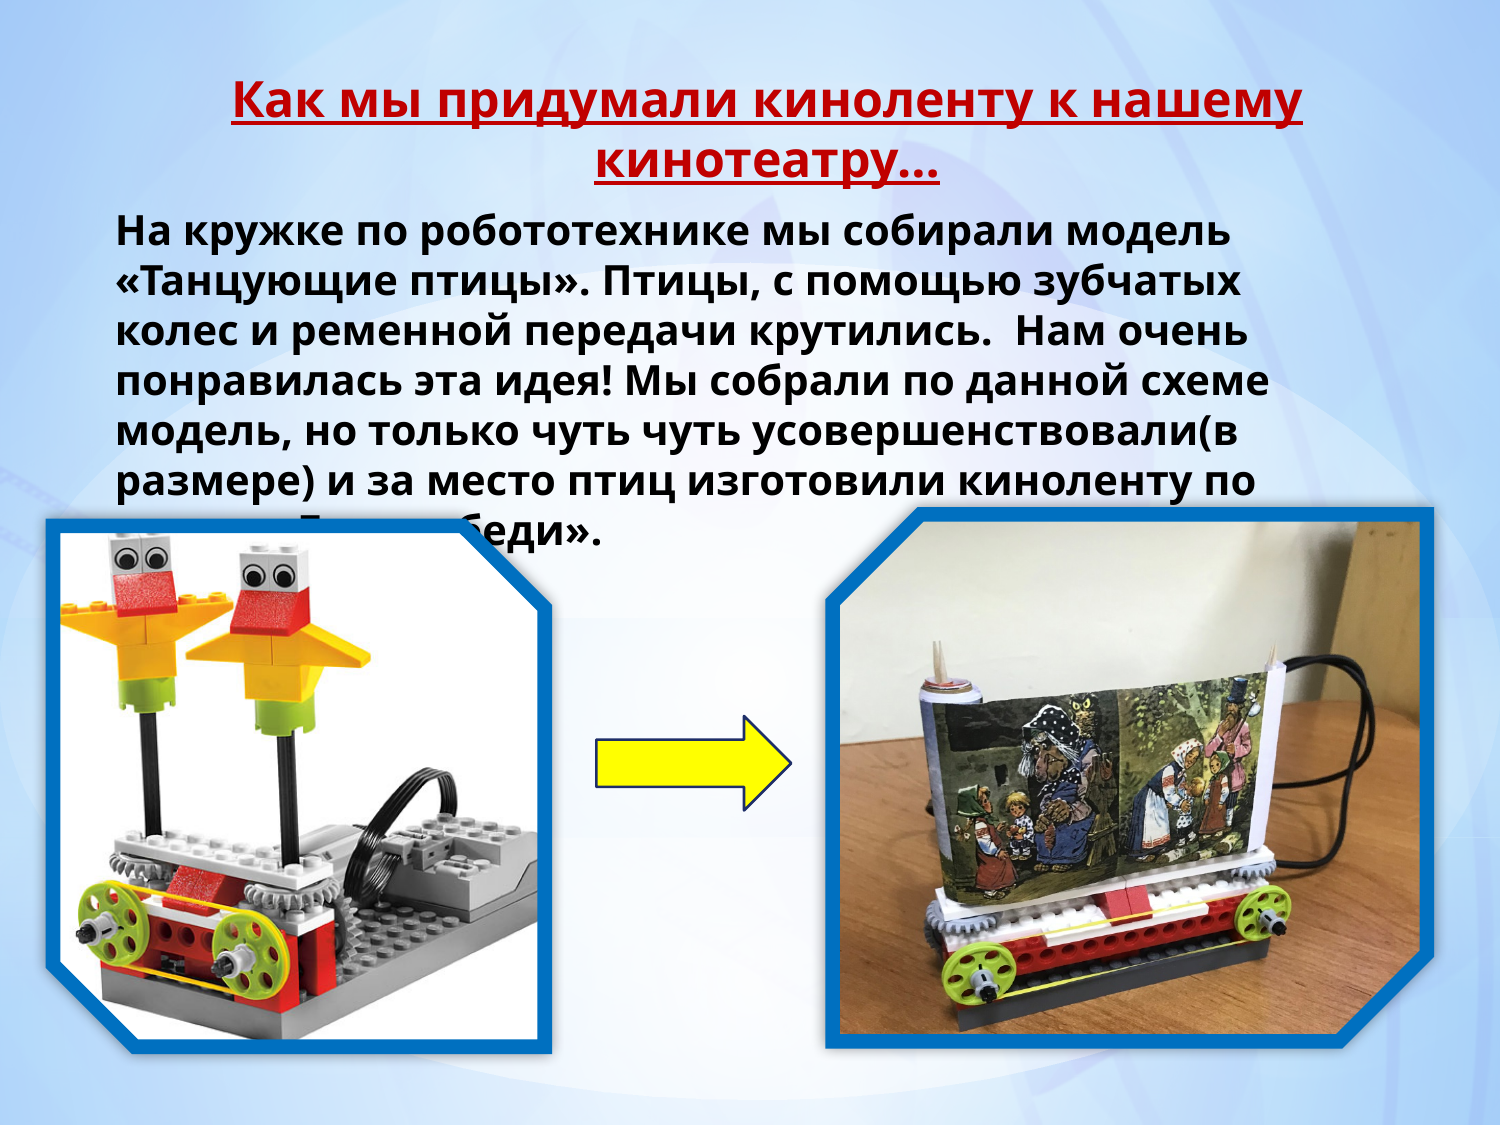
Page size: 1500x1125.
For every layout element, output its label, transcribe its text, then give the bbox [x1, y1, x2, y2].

text_box [595, 714, 793, 812]
picture [52, 525, 545, 1047]
picture [840, 480, 1419, 1076]
text_box Как мы придумали киноленту к нашему кинотеатру… [105, 59, 1429, 195]
text_box На кружке по робототехнике мы собирали модель «Танцующие птицы». Птицы, с помощью зубчатых колес и ременной передачи крутились. Нам очень понравилась эта идея! Мы собрали по данной схеме модель, но только чуть чуть усовершенствовали(в размере) и за место птиц изготовили киноленту по сказке «Гуси лебеди». [100, 196, 1376, 562]
